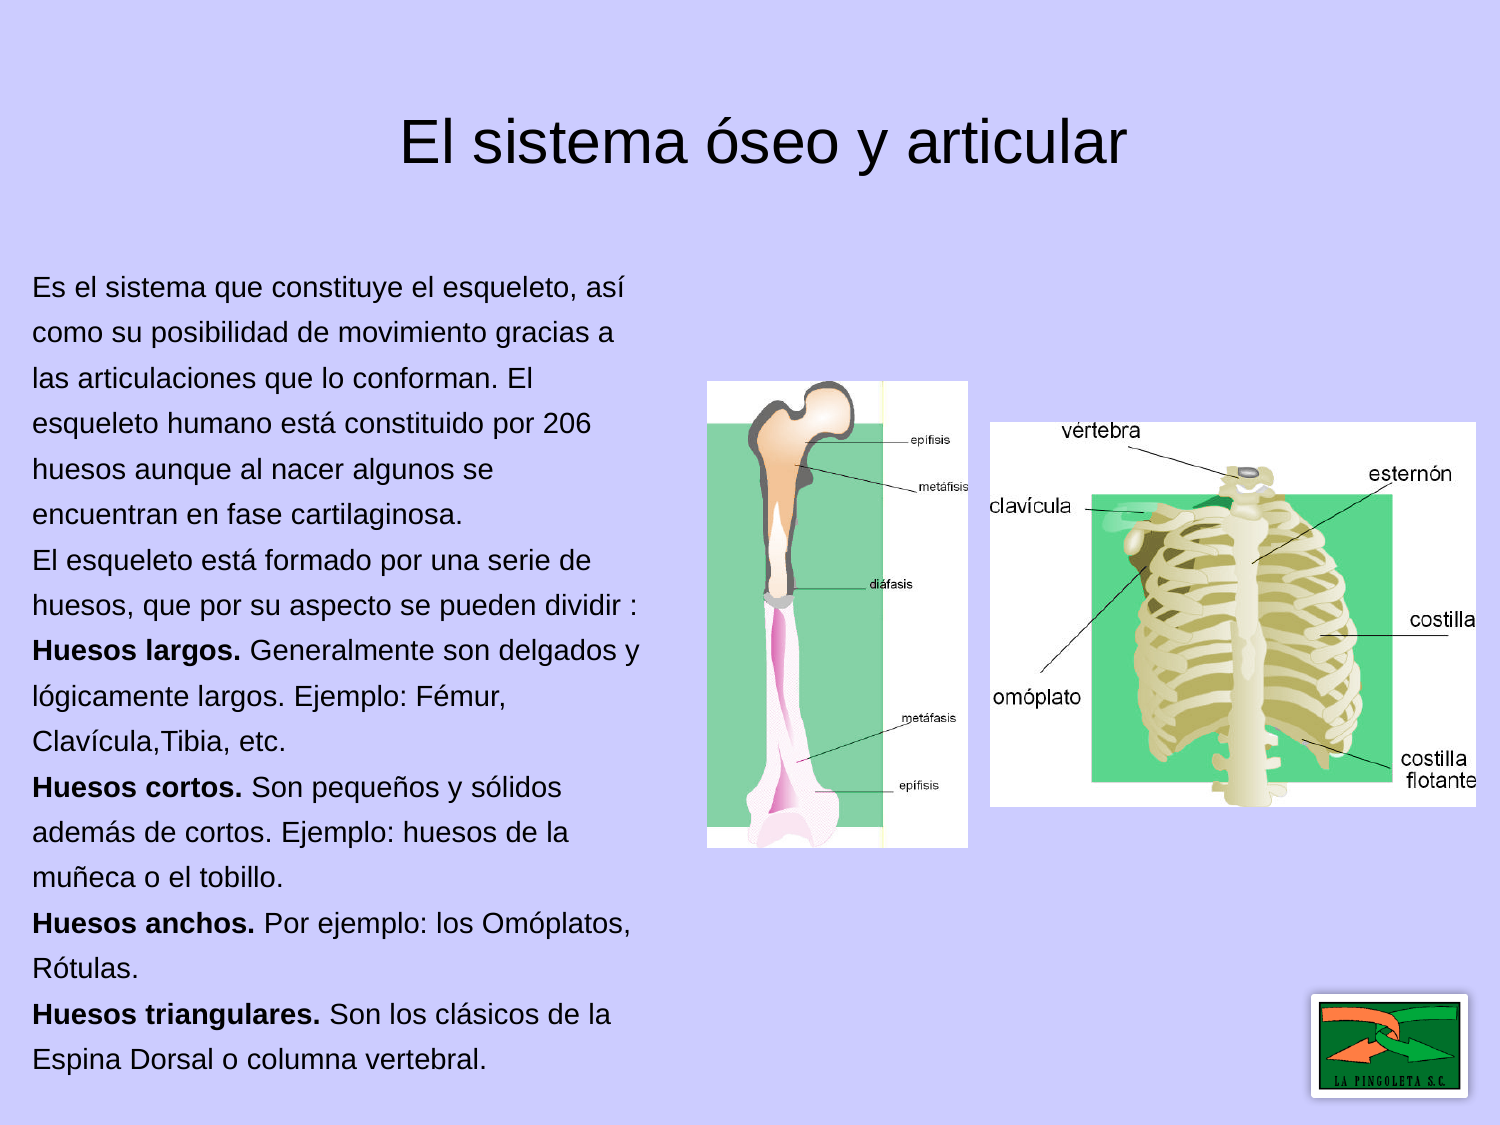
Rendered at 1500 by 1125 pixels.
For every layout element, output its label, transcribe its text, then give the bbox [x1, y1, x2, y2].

picture [1316, 999, 1463, 1093]
picture [990, 422, 1476, 807]
title El sistema óseo y articular [89, 45, 1440, 233]
text_box Es el sistema que constituye el esqueleto, así como su posibilidad de movimiento gracias a las articulaciones que lo conforman. El esqueleto humano está constituido por 206 huesos aunque al nacer algunos se encuentran en fase cartilaginosa. El esqueleto está formado por una serie de huesos, que por su aspecto se pueden dividir : Huesos largos. Generalmente son delgados y lógicamente largos. Ejemplo: Fémur, Clavícula,Tibia, etc. Huesos cortos. Son pequeños y sólidos además de cortos. Ejemplo: huesos de la muñeca o el tobillo. Huesos anchos. Por ejemplo: los Omóplatos, Rótulas. Huesos triangulares. Son los clásicos de la Espina Dorsal o columna vertebral. [24, 250, 649, 1083]
picture [707, 381, 969, 848]
